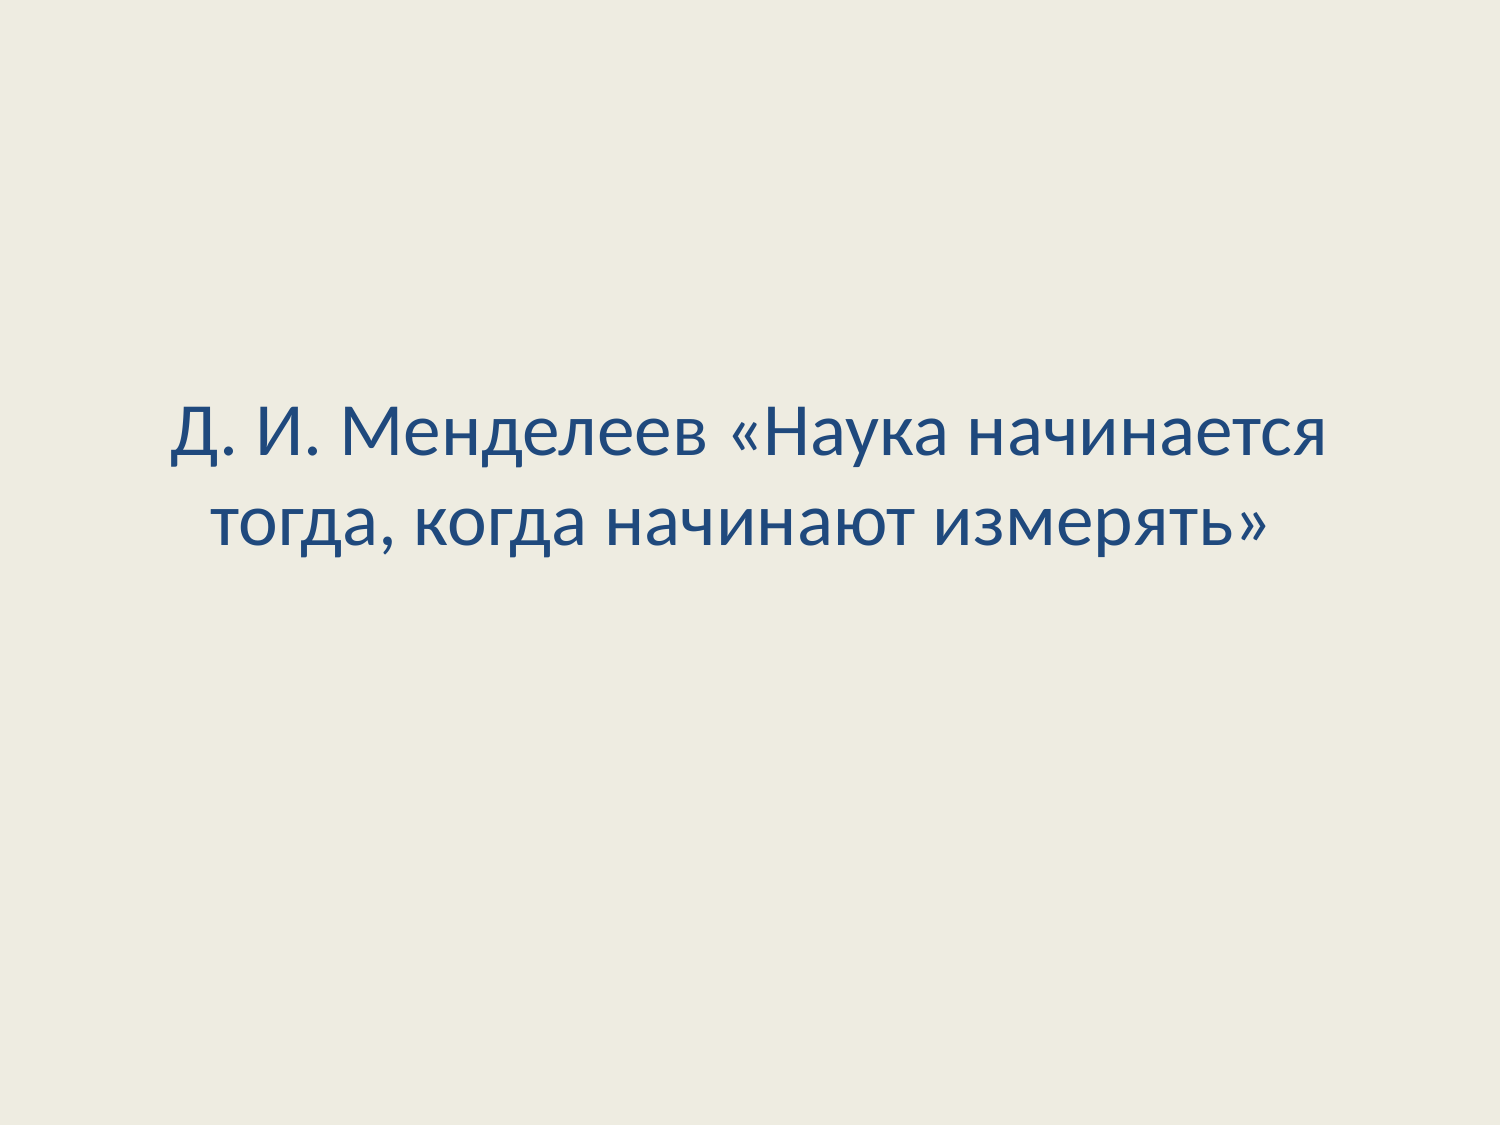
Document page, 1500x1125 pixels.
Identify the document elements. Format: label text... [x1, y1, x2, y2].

title Д. И. Менделеев «Наука начинается тогда, когда начинают измерять» [112, 349, 1388, 591]
